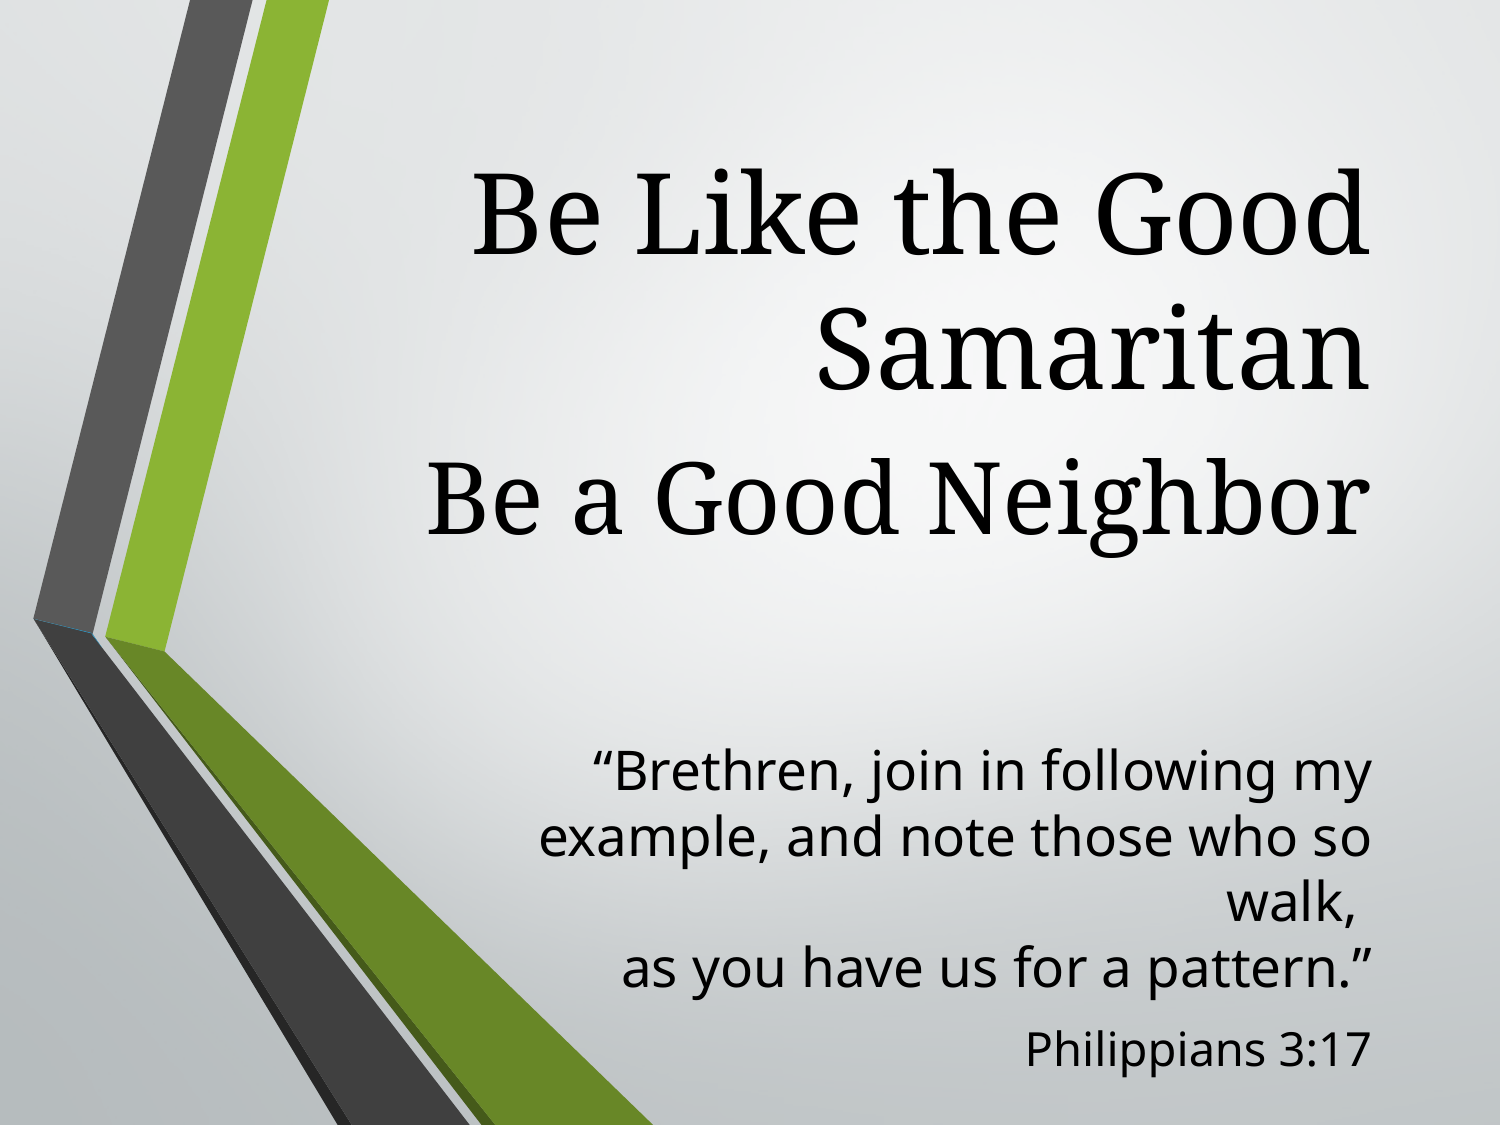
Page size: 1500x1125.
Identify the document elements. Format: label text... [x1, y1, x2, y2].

subtitle “Brethren, join in following my example, and note those who so walk, as you have us for a pattern.” Philippians 3:17 [433, 728, 1388, 1087]
title Be Like the Good Samaritan Be a Good Neighbor [329, 70, 1388, 563]
